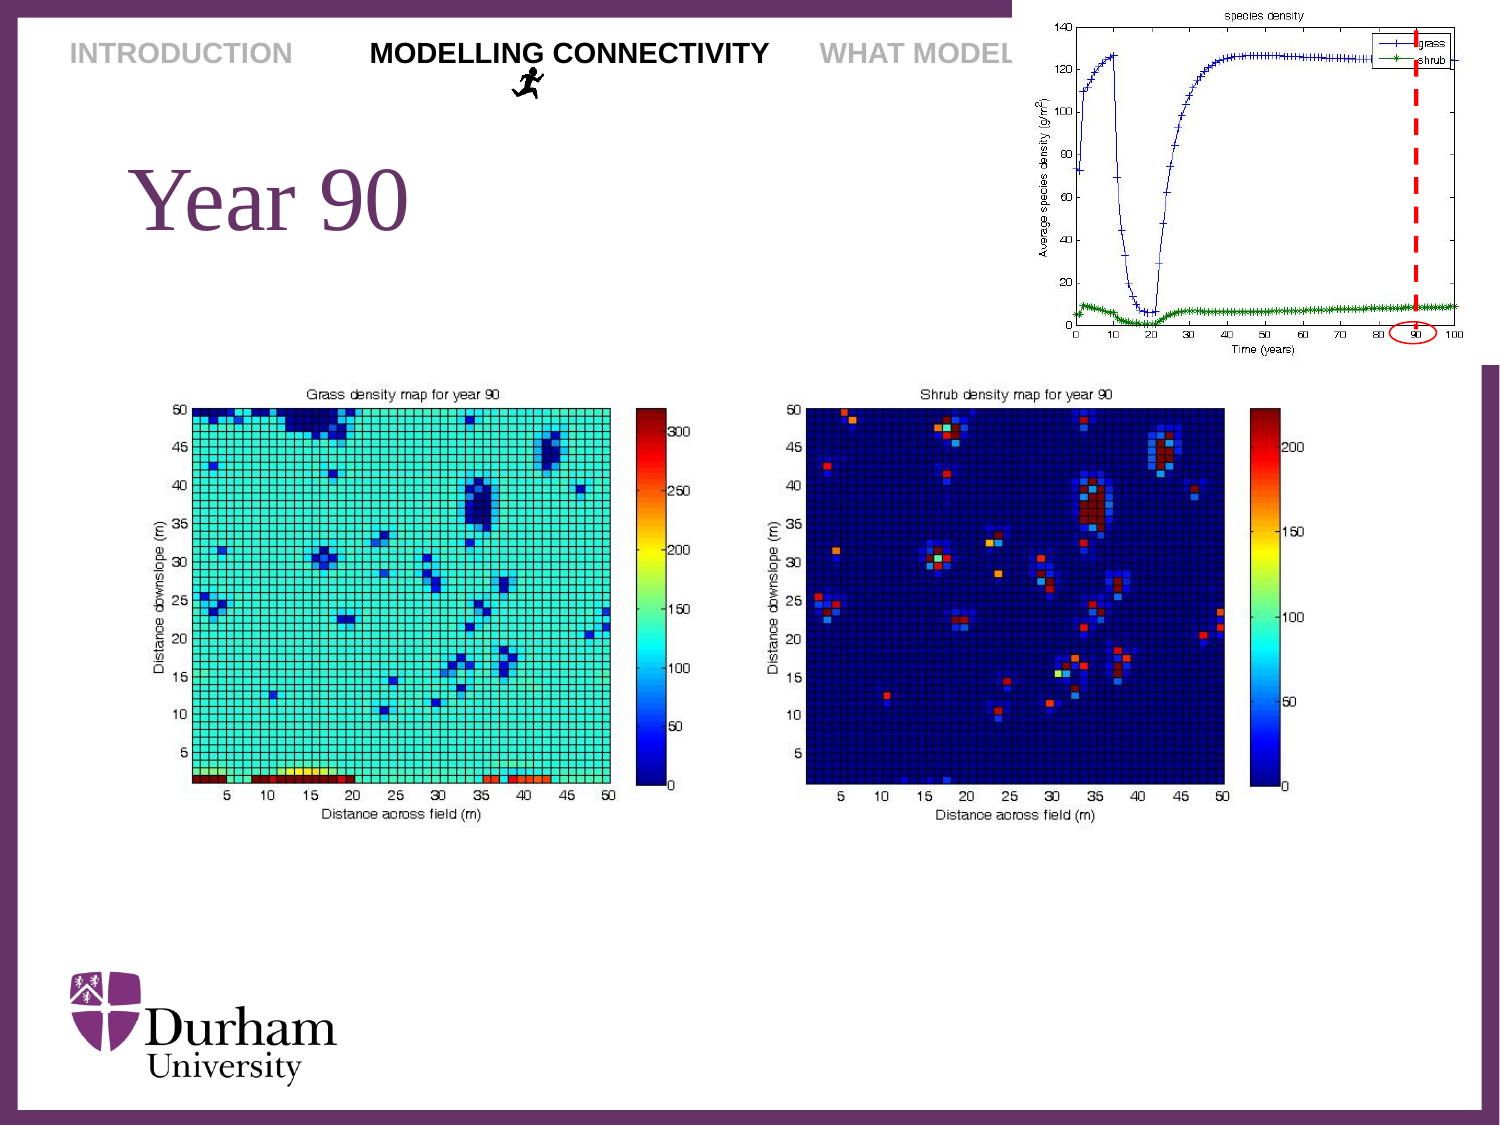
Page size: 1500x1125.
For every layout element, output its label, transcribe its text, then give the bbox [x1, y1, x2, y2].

title Year 90 [112, 107, 1007, 288]
picture [43, 958, 363, 1100]
picture [111, 373, 1341, 834]
picture [1012, 0, 1500, 365]
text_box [67, 26, 1007, 99]
